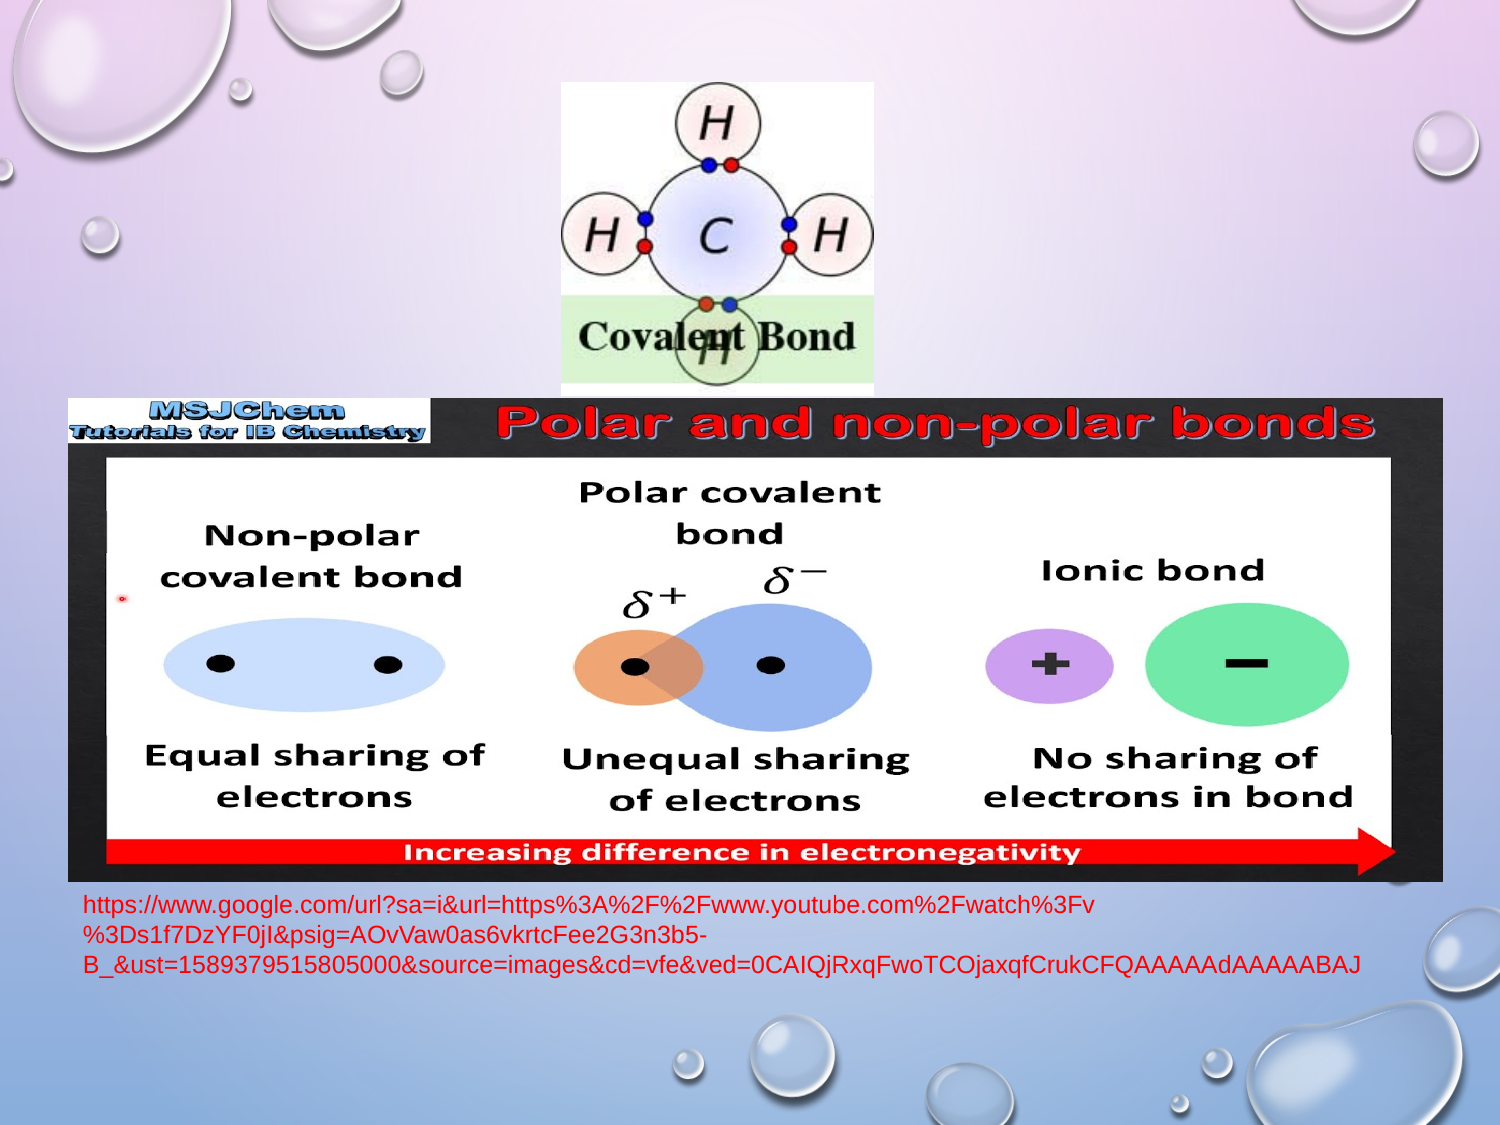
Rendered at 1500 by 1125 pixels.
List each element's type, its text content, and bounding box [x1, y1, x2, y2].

picture [0, 0, 1500, 1125]
text_box https://www.google.com/url?sa=i&url=https%3A%2F%2Fwww.youtube.com%2Fwatch%3Fv%3Ds1f7DzYF0jI&psig=AOvVaw0as6vkrtcFee2G3n3b5-B_&ust=1589379515805000&source=images&cd=vfe&ved=0CAIQjRxqFwoTCOjaxqfCrukCFQAAAAAdAAAAABAJ [68, 889, 1439, 986]
